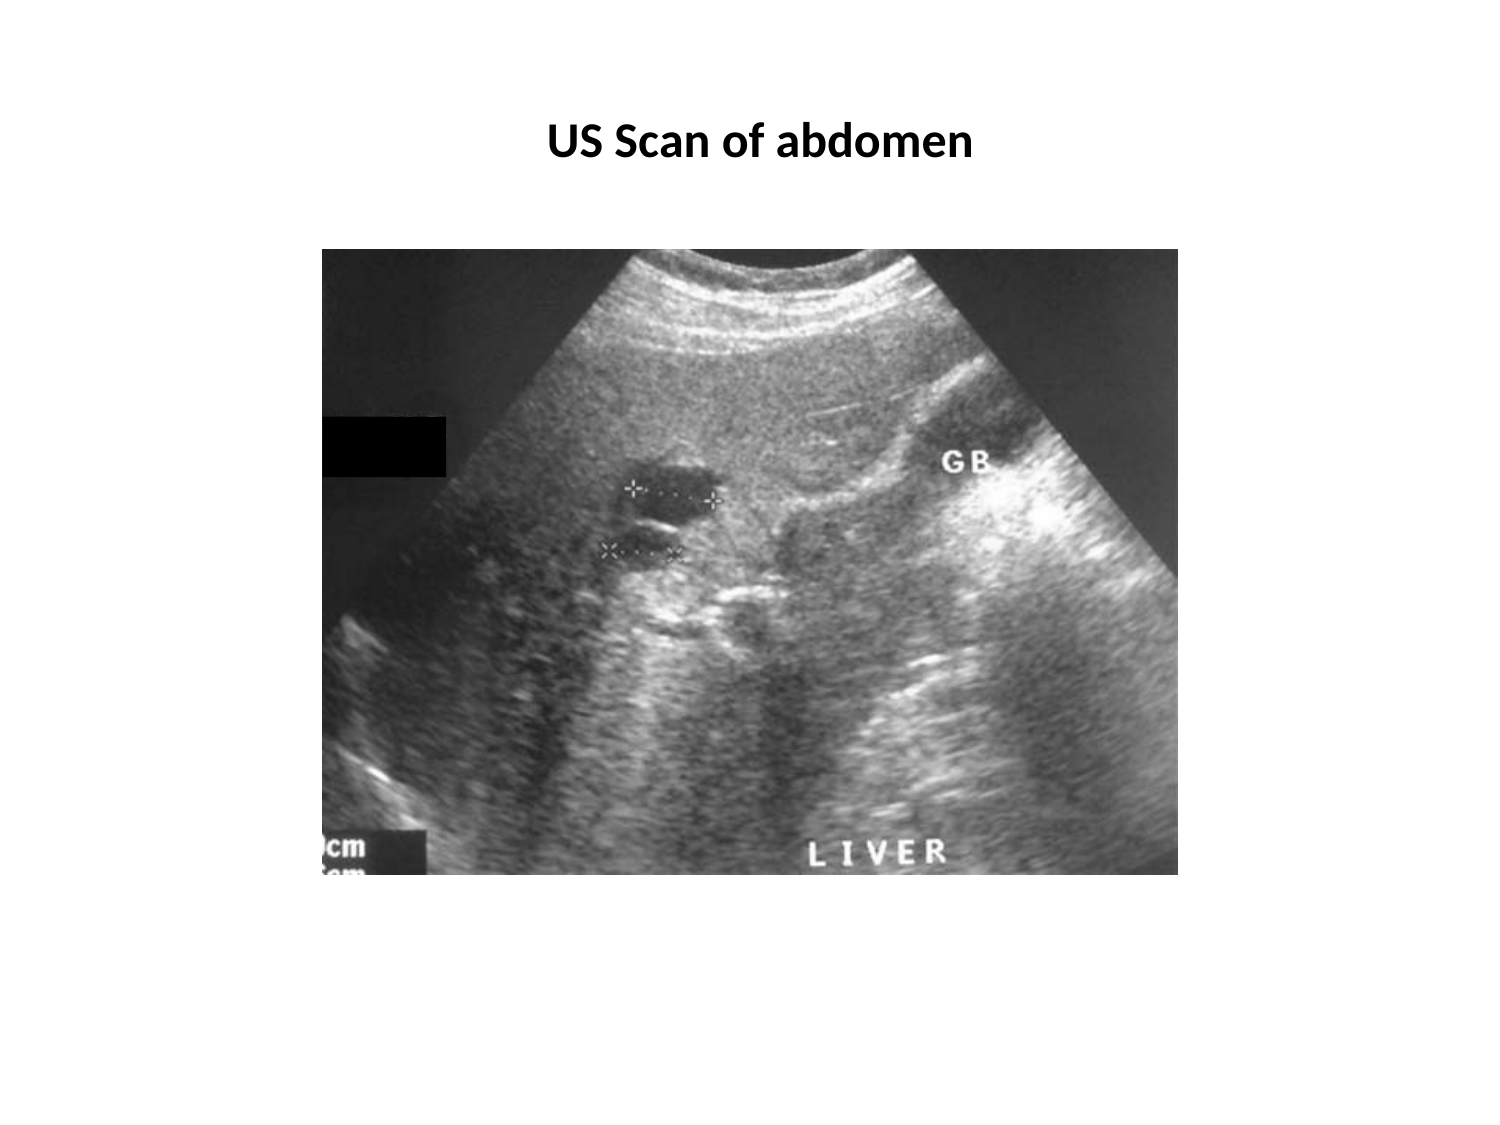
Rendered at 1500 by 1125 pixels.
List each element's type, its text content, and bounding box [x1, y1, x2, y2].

picture [322, 249, 1178, 876]
text_box US Scan of abdomen [532, 99, 989, 175]
